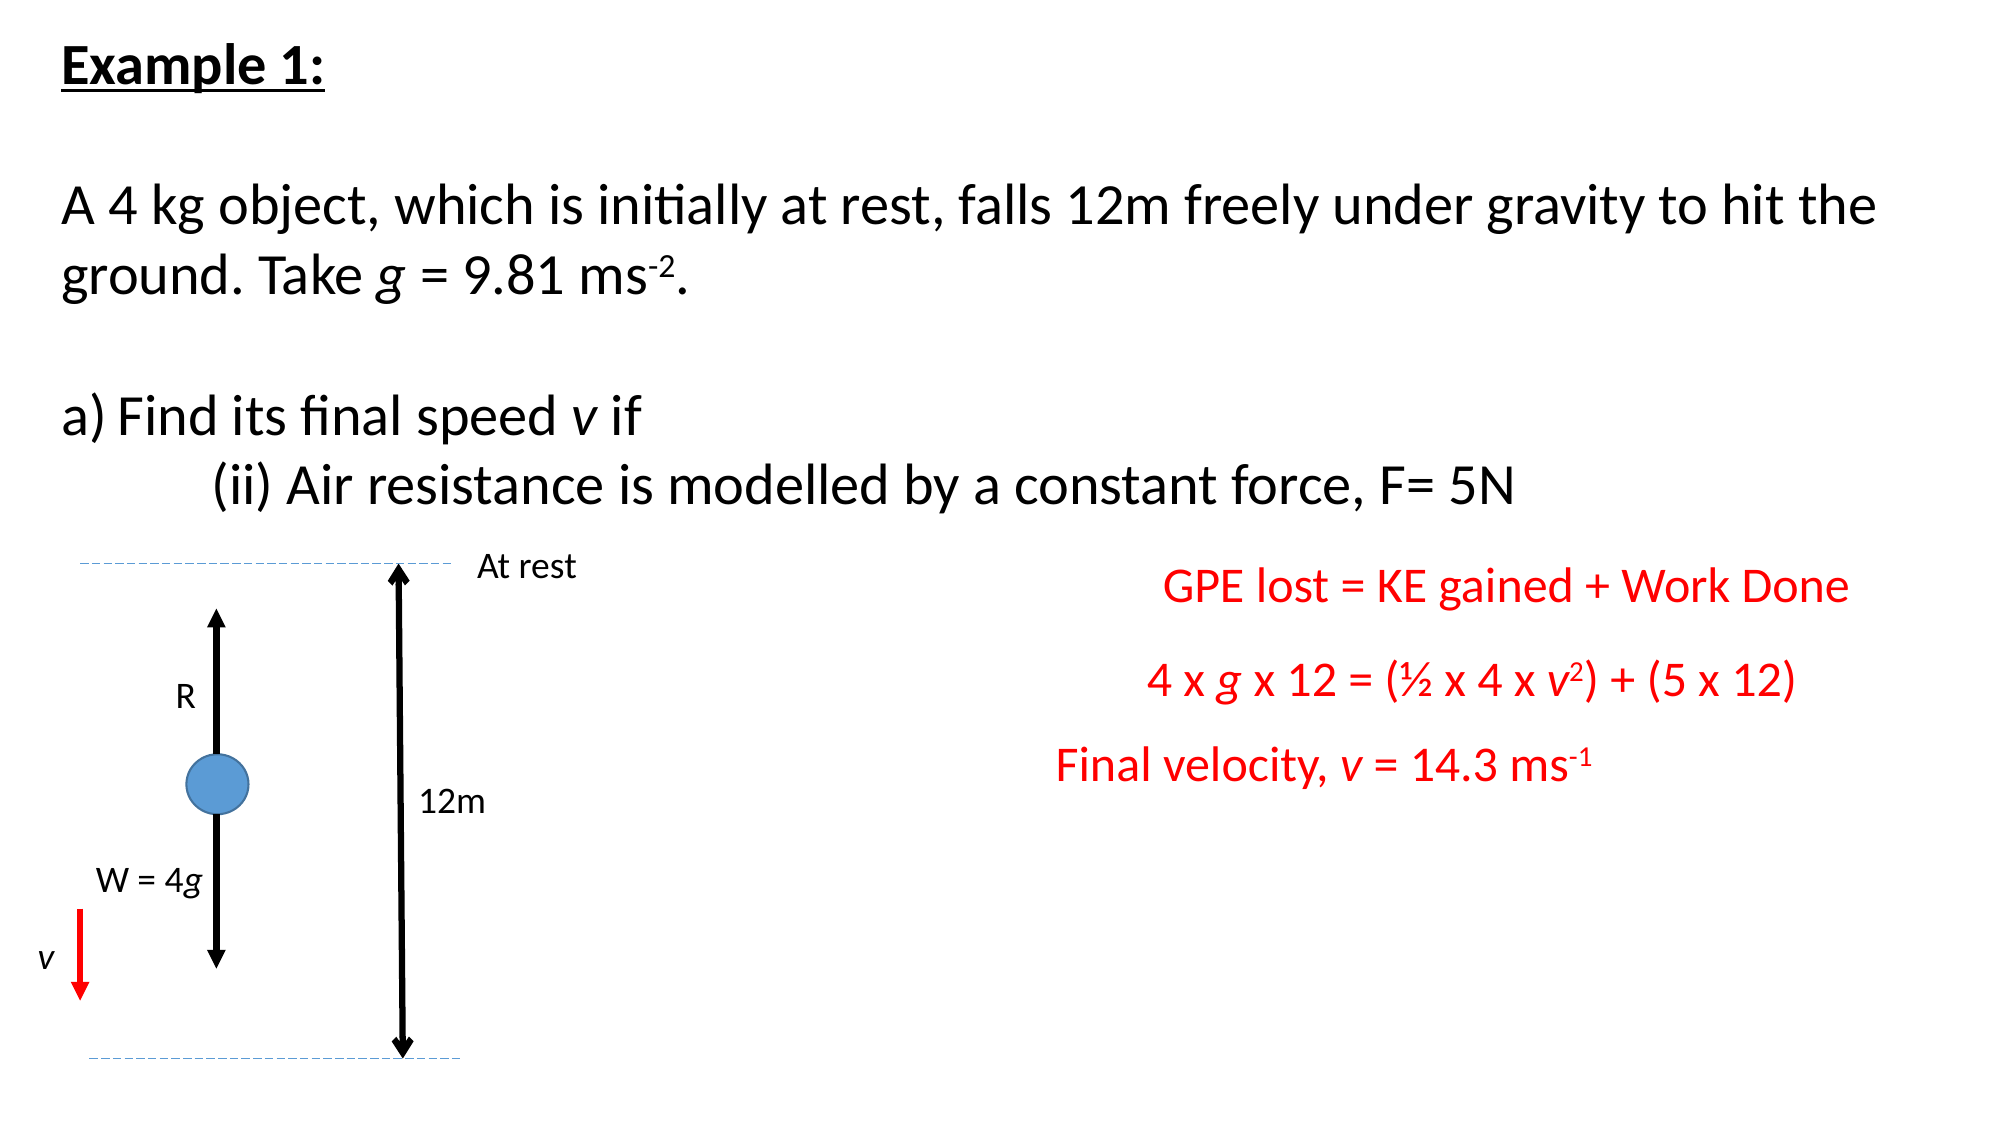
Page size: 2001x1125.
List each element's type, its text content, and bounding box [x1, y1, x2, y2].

text_box W = 4g [81, 847, 216, 908]
text_box 12m [403, 768, 502, 829]
text_box GPE lost = KE gained + Work Done [1148, 545, 1866, 621]
text_box [185, 753, 250, 816]
text_box R [160, 663, 211, 724]
text_box Example 1: A 4 kg object, which is initially at rest, falls 12m freely under gravity to hit the ground. Take g = 9.81 ms-2. Find its final speed v if (ii) Air resistance is modelled by a constant force, F= 5N [46, 19, 1940, 524]
text_box v [22, 924, 70, 985]
text_box Final velocity, v = 14.3 ms-1 [1040, 723, 1608, 799]
text_box At rest [462, 533, 592, 593]
text_box 4 x g x 12 = (½ x 4 x v2) + (5 x 12) [1132, 638, 1813, 714]
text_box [398, 564, 403, 1058]
